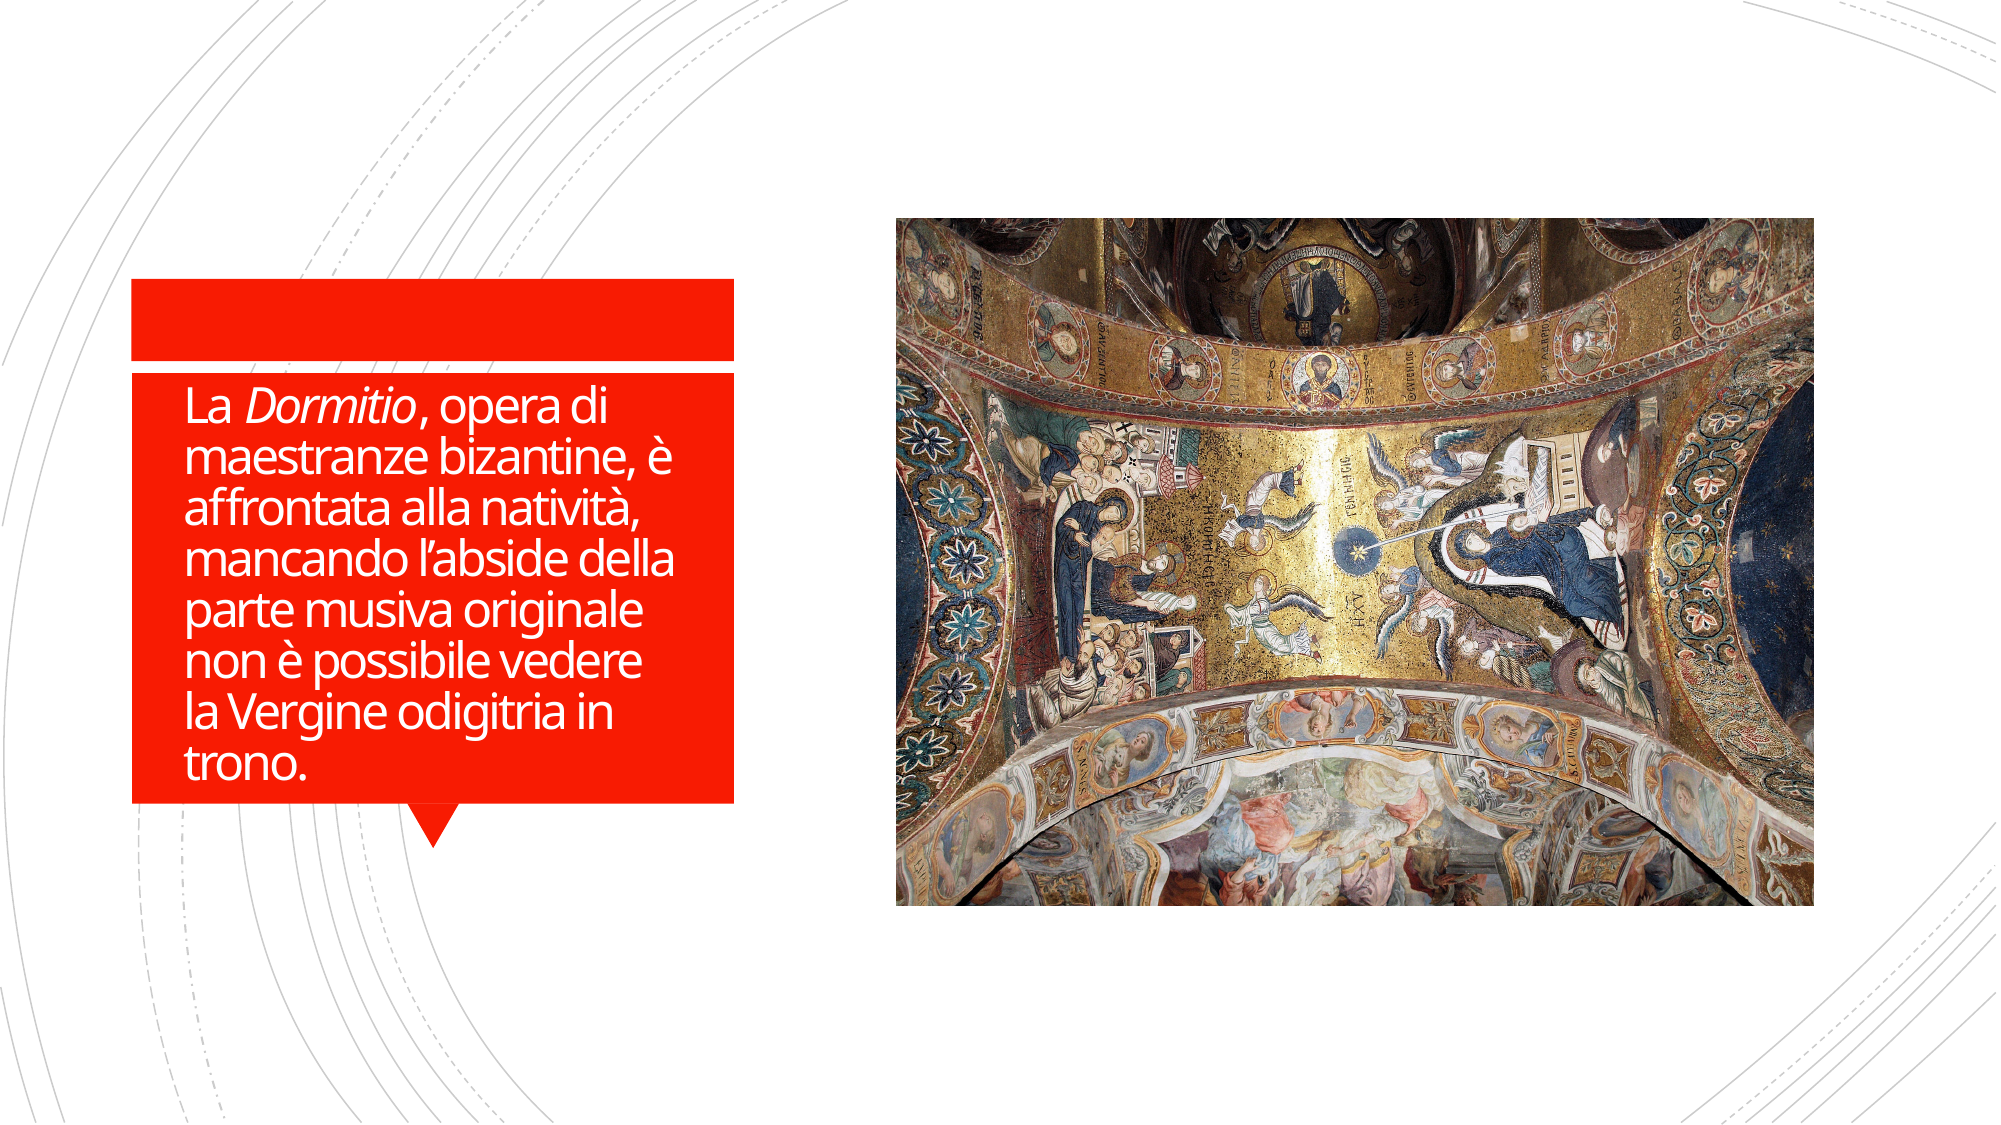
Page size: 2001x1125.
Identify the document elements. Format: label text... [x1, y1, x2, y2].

title La Dormitio, opera di maestranze bizantine, è affrontata alla natività, mancando l’abside della parte musiva originale non è possibile vedere la Vergine odigitria in trono. [145, 385, 720, 789]
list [896, 218, 1814, 907]
